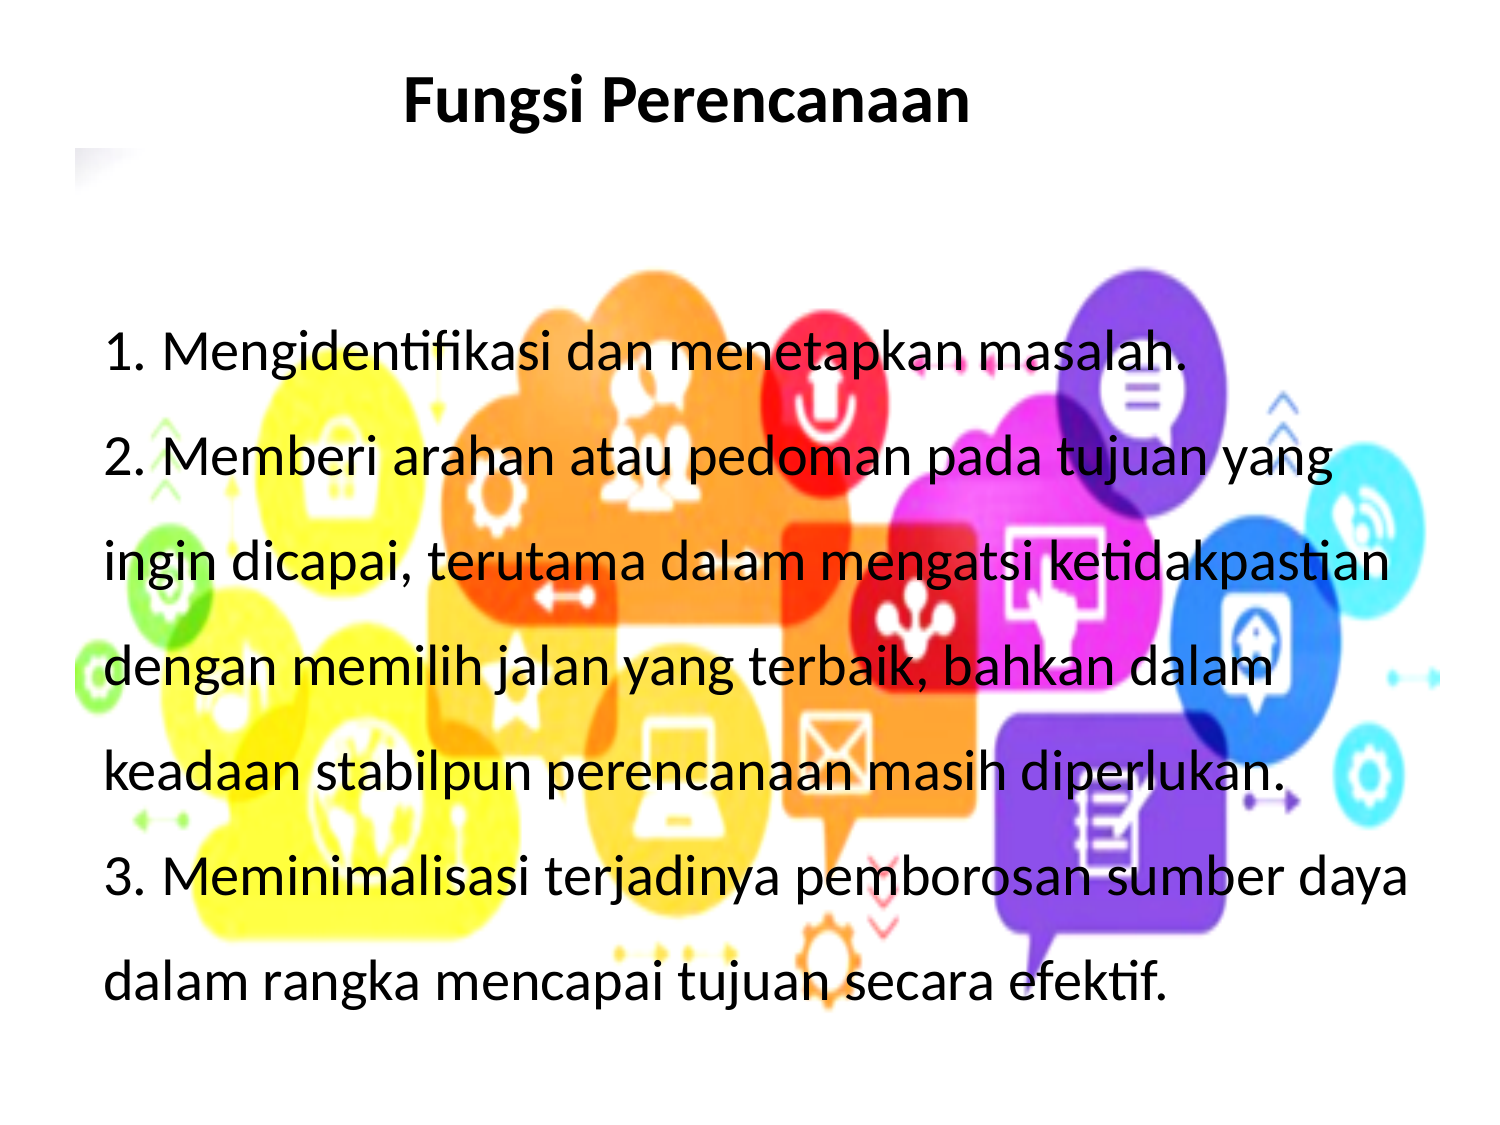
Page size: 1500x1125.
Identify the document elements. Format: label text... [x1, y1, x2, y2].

text_box Fungsi Perencanaan [75, 45, 1300, 147]
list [74, 148, 1440, 1083]
